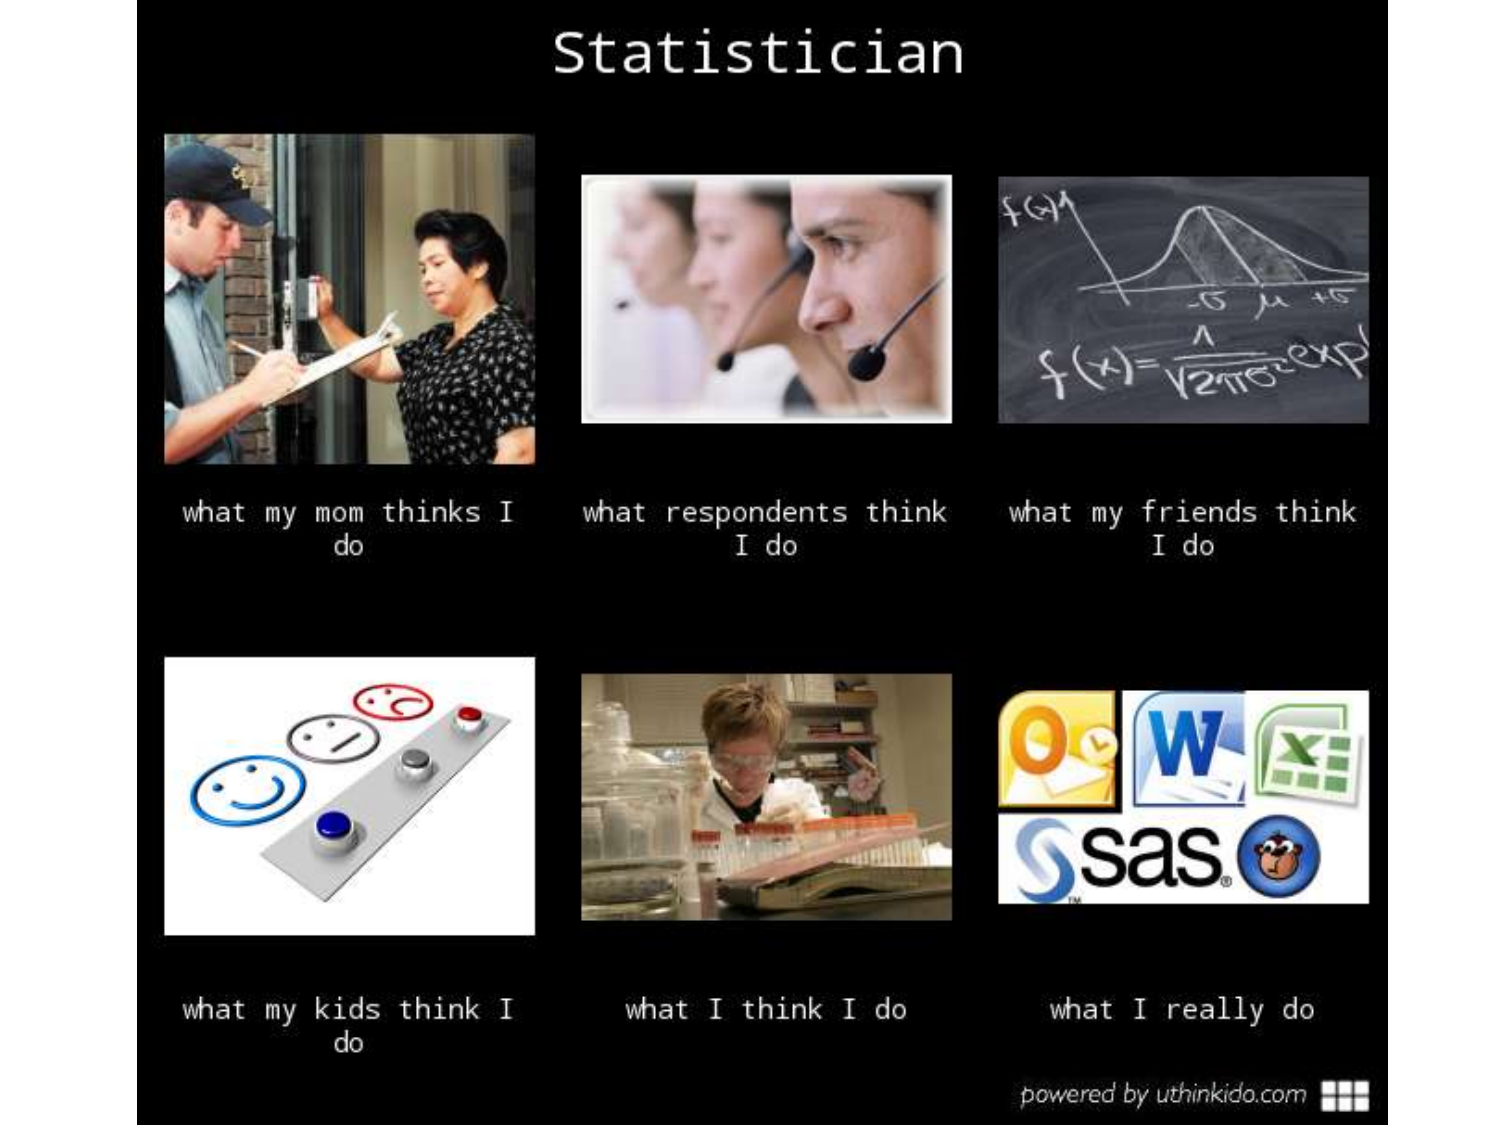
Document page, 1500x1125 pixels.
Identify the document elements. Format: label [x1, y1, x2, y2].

picture [137, 0, 1389, 1125]
